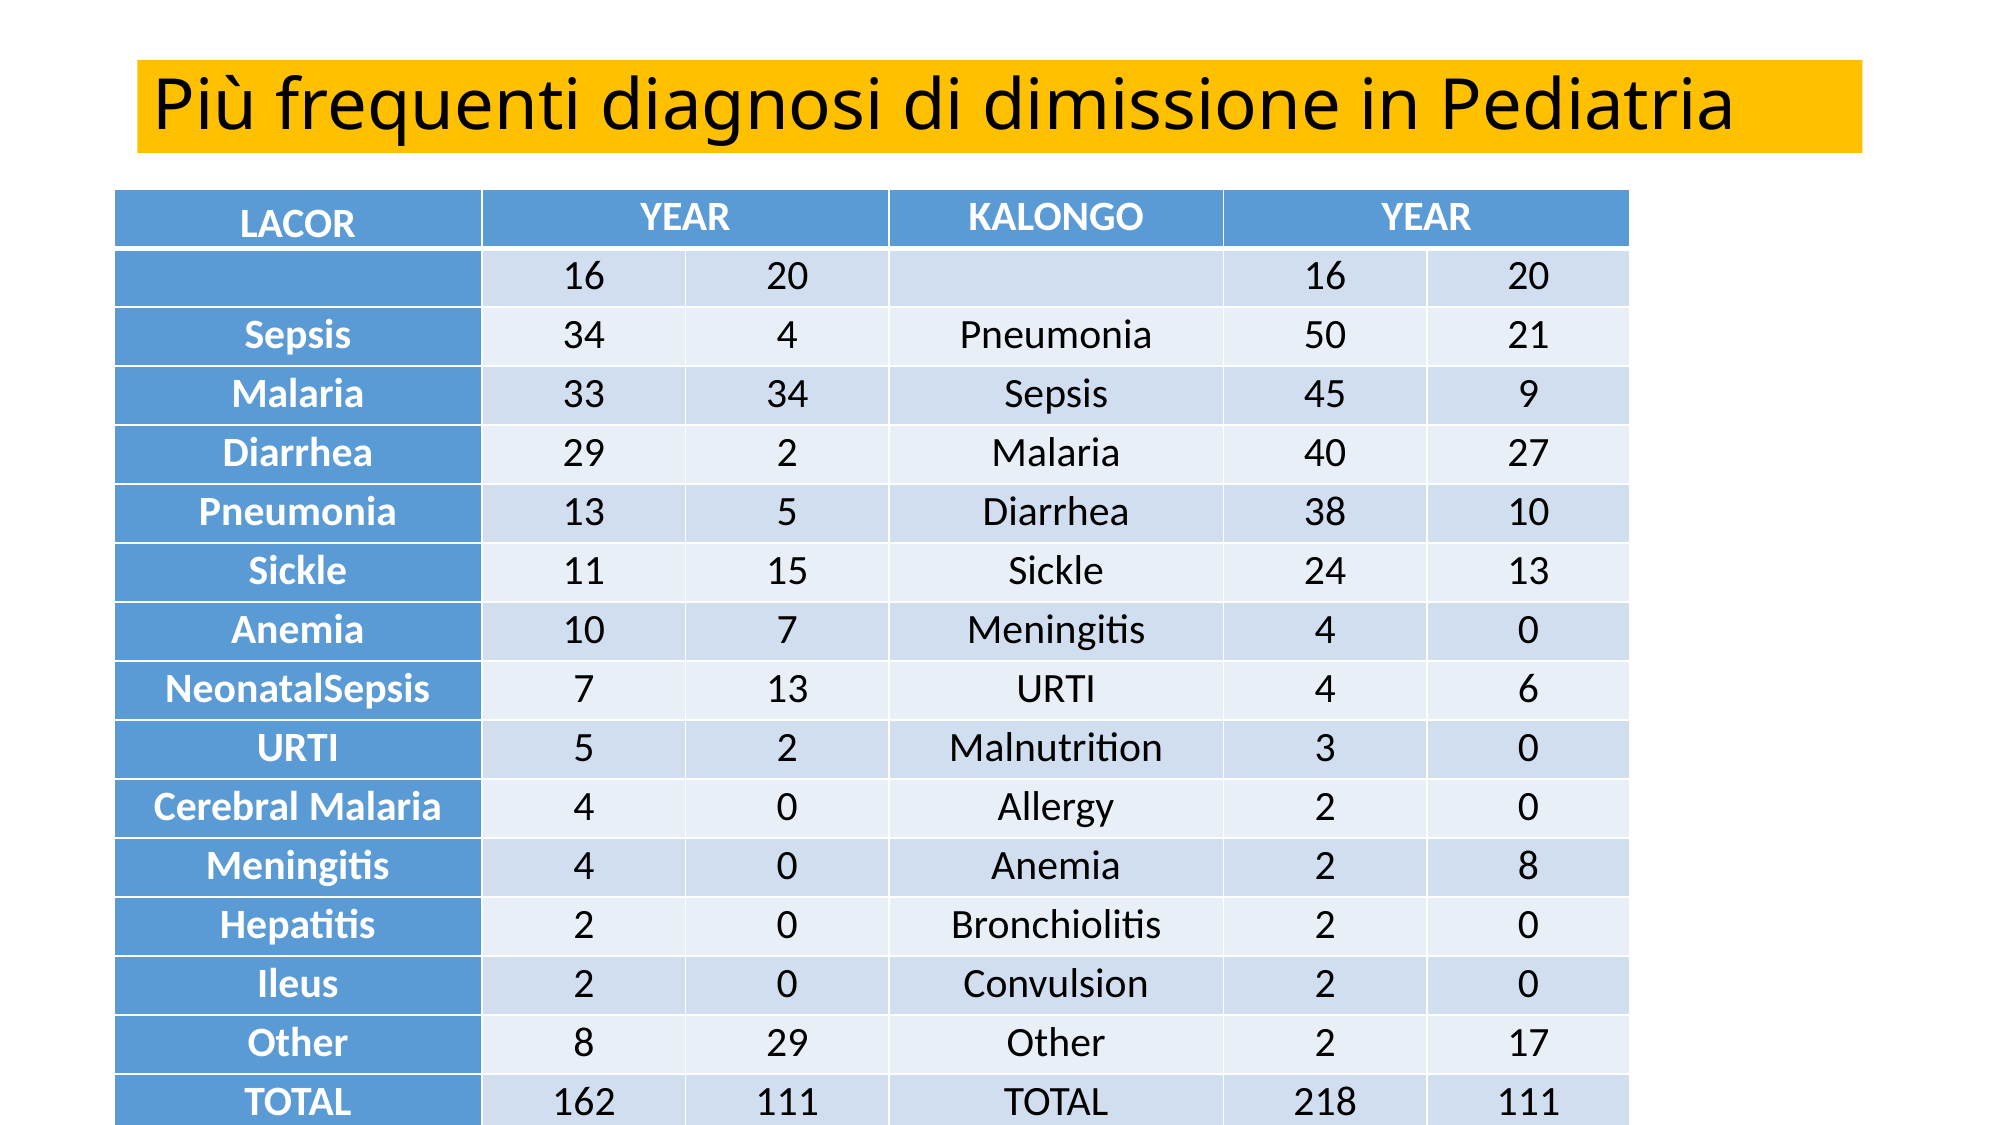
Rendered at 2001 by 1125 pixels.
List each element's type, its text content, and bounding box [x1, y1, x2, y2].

table_header YEAR [1224, 190, 1629, 246]
table_cell 4 [1224, 662, 1426, 719]
table_cell TOTAL [890, 1075, 1223, 1125]
table_cell 7 [686, 603, 888, 660]
table_cell 29 [483, 426, 685, 483]
table_cell 34 [483, 308, 685, 365]
table_cell [115, 251, 481, 306]
table_cell 2 [686, 426, 888, 483]
title Più frequenti diagnosi di dimissione in Pediatria [137, 59, 1863, 153]
table_cell URTI [890, 662, 1223, 719]
table_cell Meningitis [890, 603, 1223, 660]
table_cell Allergy [890, 780, 1223, 837]
table_cell [890, 251, 1223, 306]
table_cell 0 [1428, 721, 1629, 778]
table_cell 16 [483, 251, 685, 306]
table_cell 16 [1224, 251, 1426, 306]
table_cell 45 [1224, 367, 1426, 424]
table_cell 3 [1224, 721, 1426, 778]
table_cell 20 [1428, 251, 1629, 306]
table_cell 34 [686, 367, 888, 424]
table_cell 2 [1224, 898, 1426, 955]
table_cell Other [115, 1016, 481, 1073]
table_cell 4 [483, 839, 685, 896]
table_cell 0 [1428, 780, 1629, 837]
table_cell 2 [1224, 780, 1426, 837]
table_cell URTI [115, 721, 481, 778]
table_cell 0 [686, 780, 888, 837]
table_cell 4 [686, 308, 888, 365]
table_cell 13 [686, 662, 888, 719]
table_cell 2 [686, 721, 888, 778]
table_cell 162 [483, 1075, 685, 1125]
table_cell 0 [1428, 898, 1629, 955]
table_cell 6 [1428, 662, 1629, 719]
table_cell Sepsis [890, 367, 1223, 424]
table_cell 0 [1428, 957, 1629, 1014]
table_cell 38 [1224, 485, 1426, 542]
table_cell 33 [483, 367, 685, 424]
table_cell 13 [483, 485, 685, 542]
table_cell 7 [483, 662, 685, 719]
table_cell 0 [1428, 603, 1629, 660]
table_cell Anemia [115, 603, 481, 660]
table_cell Hepatitis [115, 898, 481, 955]
table_cell 0 [686, 898, 888, 955]
table_cell 24 [1224, 544, 1426, 601]
table_cell 4 [483, 780, 685, 837]
table_cell Sickle [890, 544, 1223, 601]
table_cell Sickle [115, 544, 481, 601]
table_cell 2 [1224, 839, 1426, 896]
table_cell 9 [1428, 367, 1629, 424]
table_cell 2 [1224, 957, 1426, 1014]
table_cell 4 [1224, 603, 1426, 660]
table_cell 111 [686, 1075, 888, 1125]
table_cell Diarrhea [890, 485, 1223, 542]
table_cell 50 [1224, 308, 1426, 365]
table_cell 8 [1428, 839, 1629, 896]
table_cell Pneumonia [890, 308, 1223, 365]
table_cell 27 [1428, 426, 1629, 483]
table_cell Sepsis [115, 308, 481, 365]
table_cell Meningitis [115, 839, 481, 896]
table_cell 10 [1428, 485, 1629, 542]
table_cell 111 [1428, 1075, 1629, 1125]
table_cell Ileus [115, 957, 481, 1014]
table_cell 13 [1428, 544, 1629, 601]
table_cell Anemia [890, 839, 1223, 896]
table_cell 10 [483, 603, 685, 660]
table_cell 2 [483, 898, 685, 955]
table_cell 40 [1224, 426, 1426, 483]
table_cell 5 [686, 485, 888, 542]
table_cell 21 [1428, 308, 1629, 365]
table_header LACOR [115, 190, 481, 246]
table_cell 218 [1224, 1075, 1426, 1125]
table_cell 11 [483, 544, 685, 601]
table_cell Bronchiolitis [890, 898, 1223, 955]
table_cell TOTAL [115, 1075, 481, 1125]
table_header YEAR [483, 190, 888, 246]
table_cell 8 [483, 1016, 685, 1073]
table_cell NeonatalSepsis [115, 662, 481, 719]
table_cell 2 [483, 957, 685, 1014]
table_cell Pneumonia [115, 485, 481, 542]
table_cell 20 [686, 251, 888, 306]
table_cell Cerebral Malaria [115, 780, 481, 837]
table_cell 17 [1428, 1016, 1629, 1073]
table_cell 2 [1224, 1016, 1426, 1073]
table_cell 29 [686, 1016, 888, 1073]
table_cell 0 [686, 957, 888, 1014]
table_cell 5 [483, 721, 685, 778]
table_cell 15 [686, 544, 888, 601]
table_cell Malaria [115, 367, 481, 424]
table_header KALONGO [890, 190, 1223, 246]
table_cell Convulsion [890, 957, 1223, 1014]
table_cell Malaria [890, 426, 1223, 483]
table_cell Malnutrition [890, 721, 1223, 778]
table_cell Diarrhea [115, 426, 481, 483]
table_cell Other [890, 1016, 1223, 1073]
table_cell 0 [686, 839, 888, 896]
